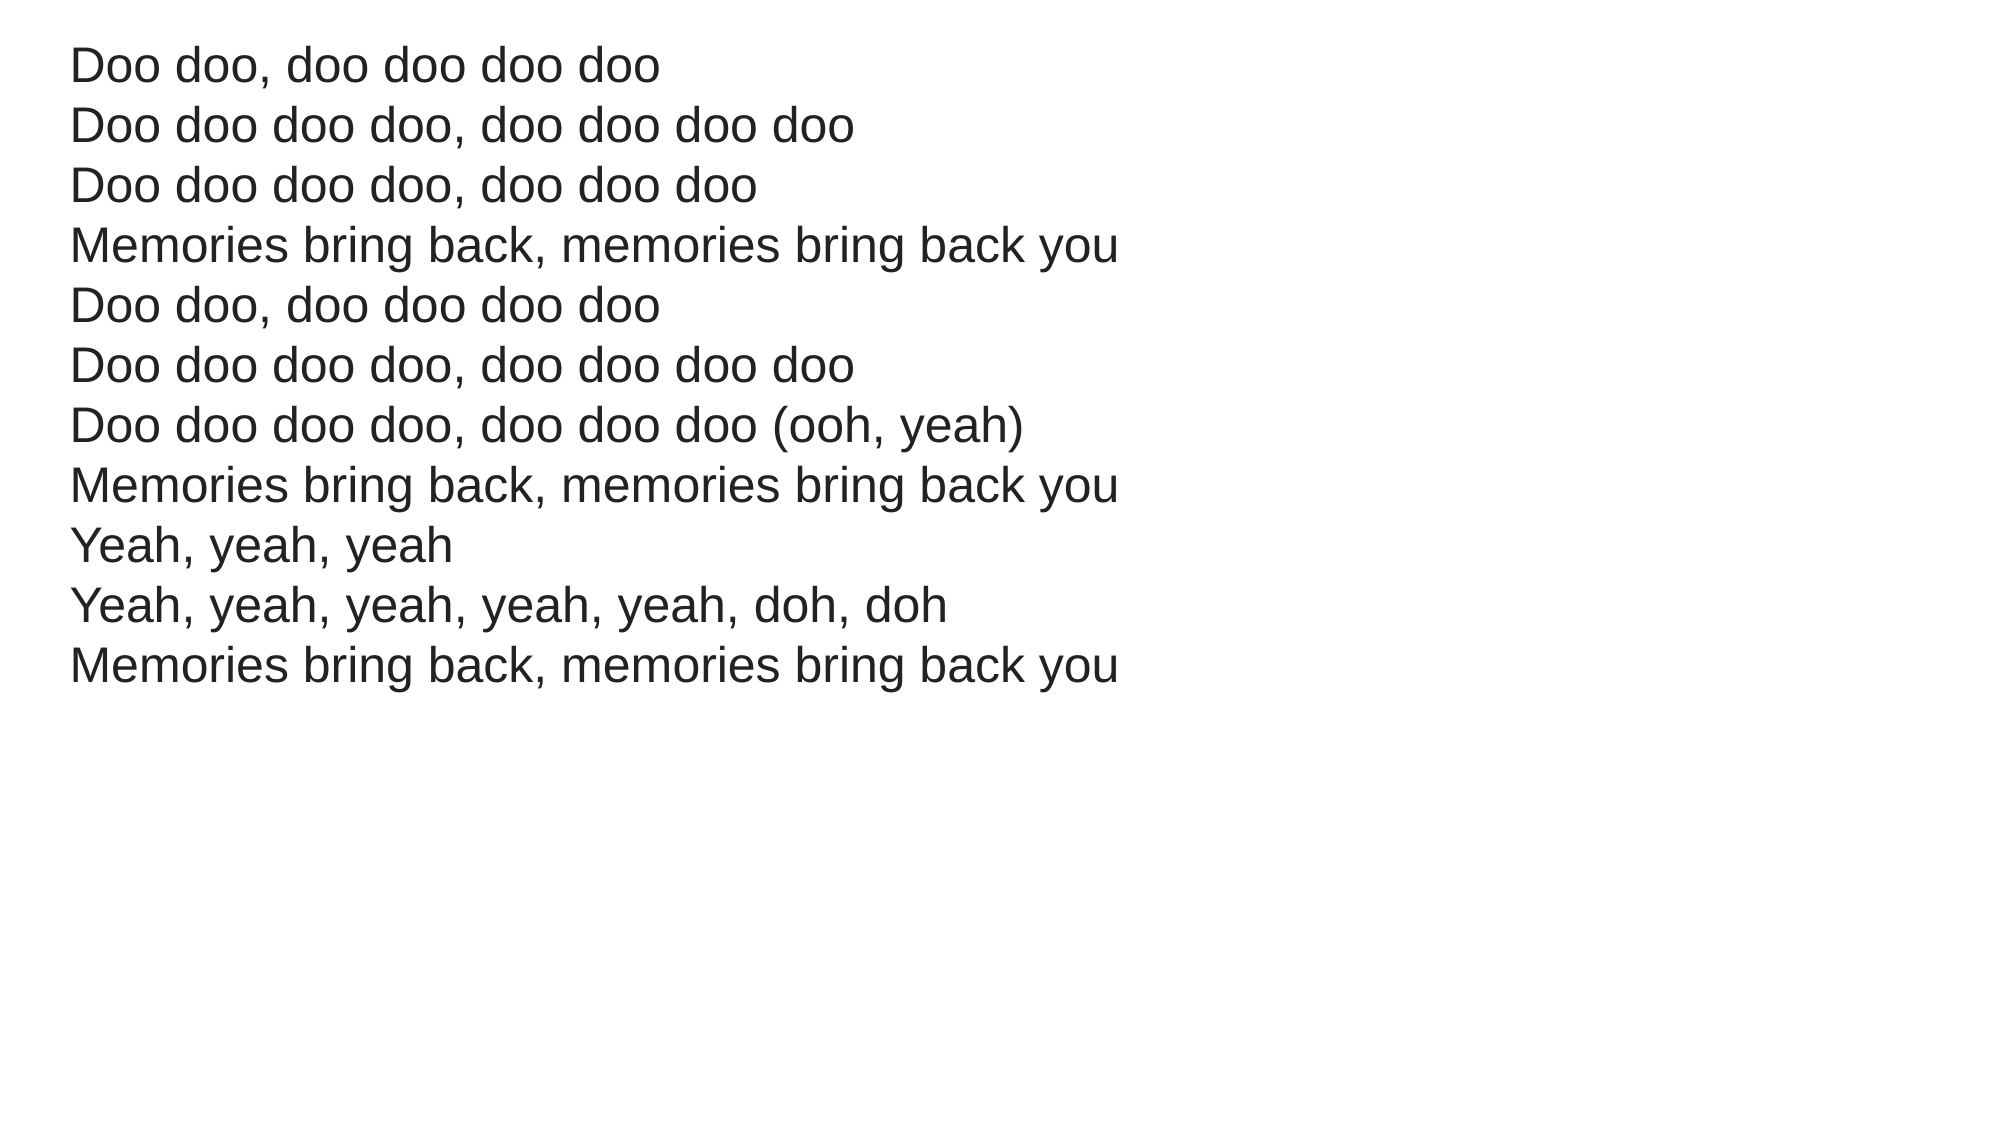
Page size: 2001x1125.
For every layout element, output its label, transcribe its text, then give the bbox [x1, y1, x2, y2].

text_box Doo doo, doo doo doo doo Doo doo doo doo, doo doo doo doo Doo doo doo doo, doo doo doo Memories bring back, memories bring back you Doo doo, doo doo doo doo Doo doo doo doo, doo doo doo doo Doo doo doo doo, doo doo doo (ooh, yeah) Memories bring back, memories bring back you Yeah, yeah, yeah Yeah, yeah, yeah, yeah, yeah, doh, doh Memories bring back, memories bring back you [54, 25, 1500, 700]
